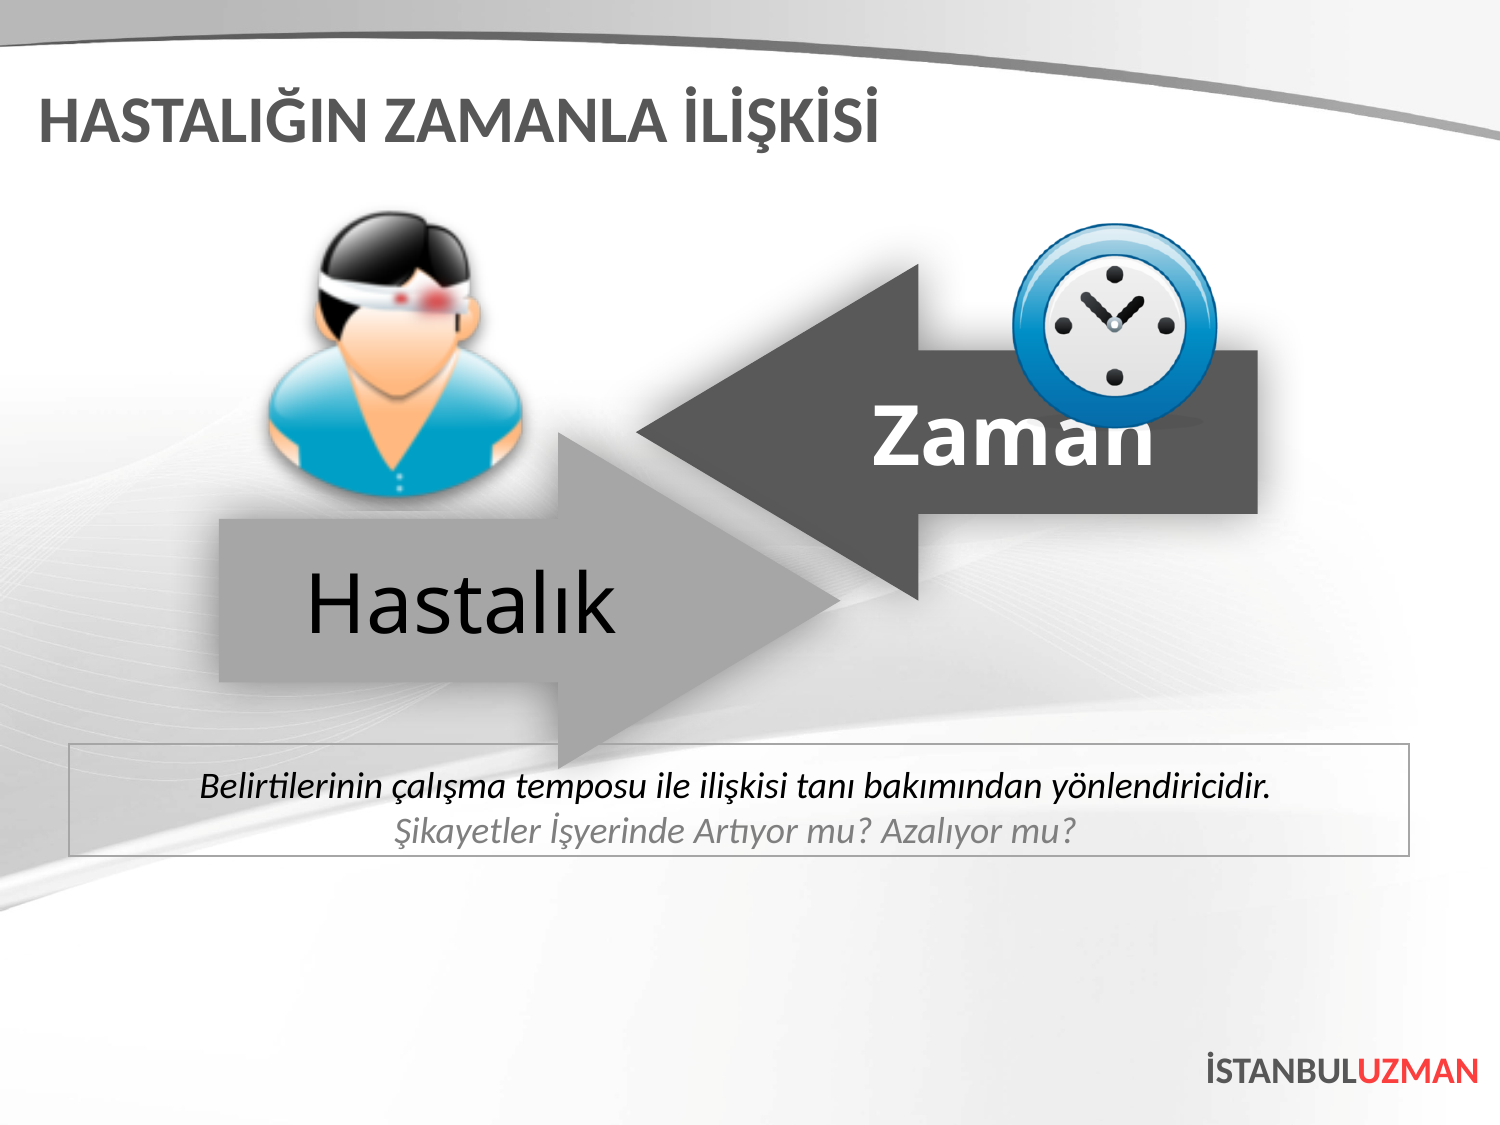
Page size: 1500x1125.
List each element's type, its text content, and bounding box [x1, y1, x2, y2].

picture [0, 0, 1500, 1125]
text_box Belirtilerinin çalışma temposu ile ilişkisi tanı bakımından yönlendiricidir. Şikayetler İşyerinde Artıyor mu? Azalıyor mu? [68, 743, 1410, 857]
text_box İSTANBULUZMAN [1133, 1046, 1480, 1125]
text_box HASTALIĞIN ZAMANLA İLİŞKİSİ [38, 67, 1485, 174]
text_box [218, 263, 1258, 770]
